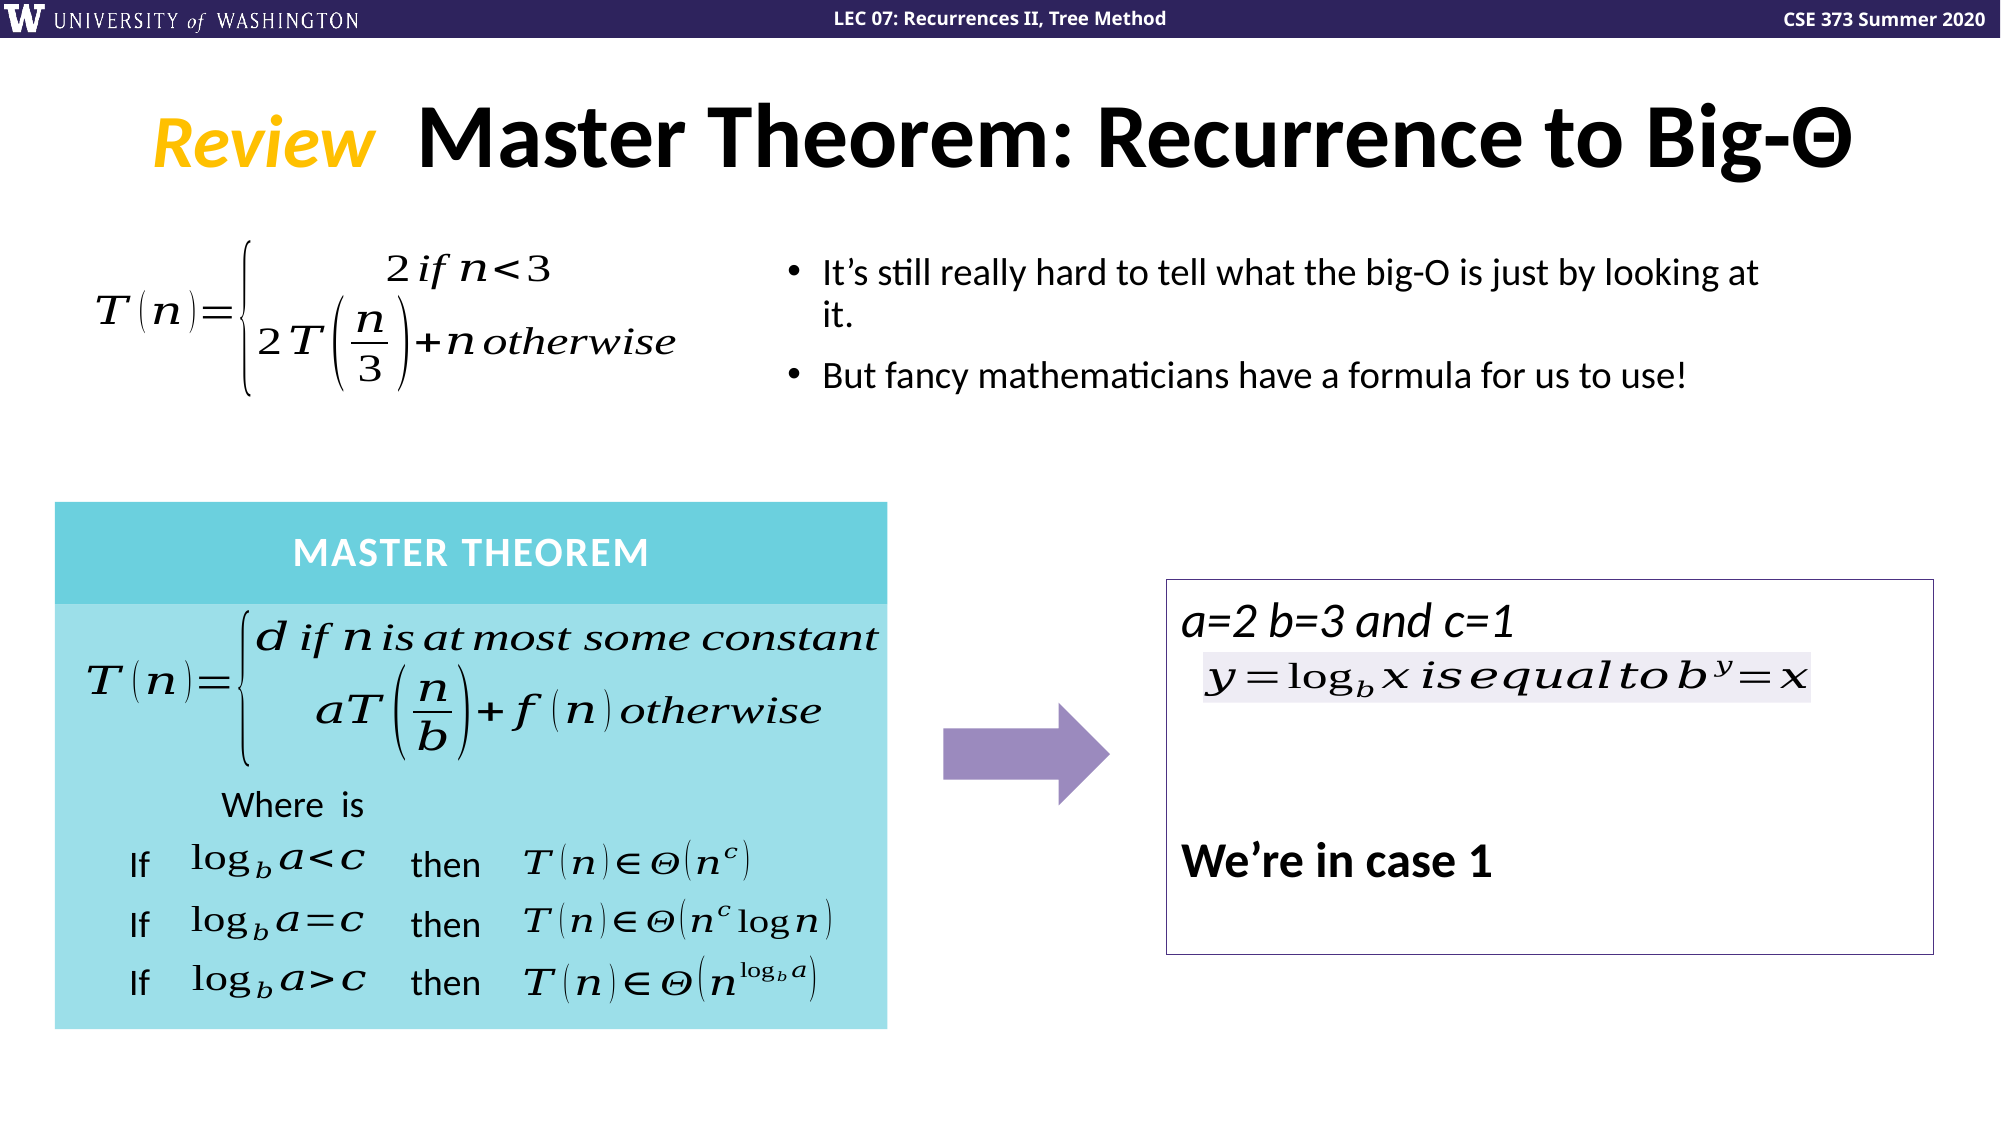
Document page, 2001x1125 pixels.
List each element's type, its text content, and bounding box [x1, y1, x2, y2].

picture [4, 4, 358, 33]
text_box [942, 700, 1112, 808]
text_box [54, 501, 888, 1030]
title Review Master Theorem: Recurrence to Big-Θ [137, 74, 1913, 200]
list It’s still really hard to tell what the big-O is just by looking at it. But fancy mathematicians have a formula for us to use! [772, 244, 1805, 405]
